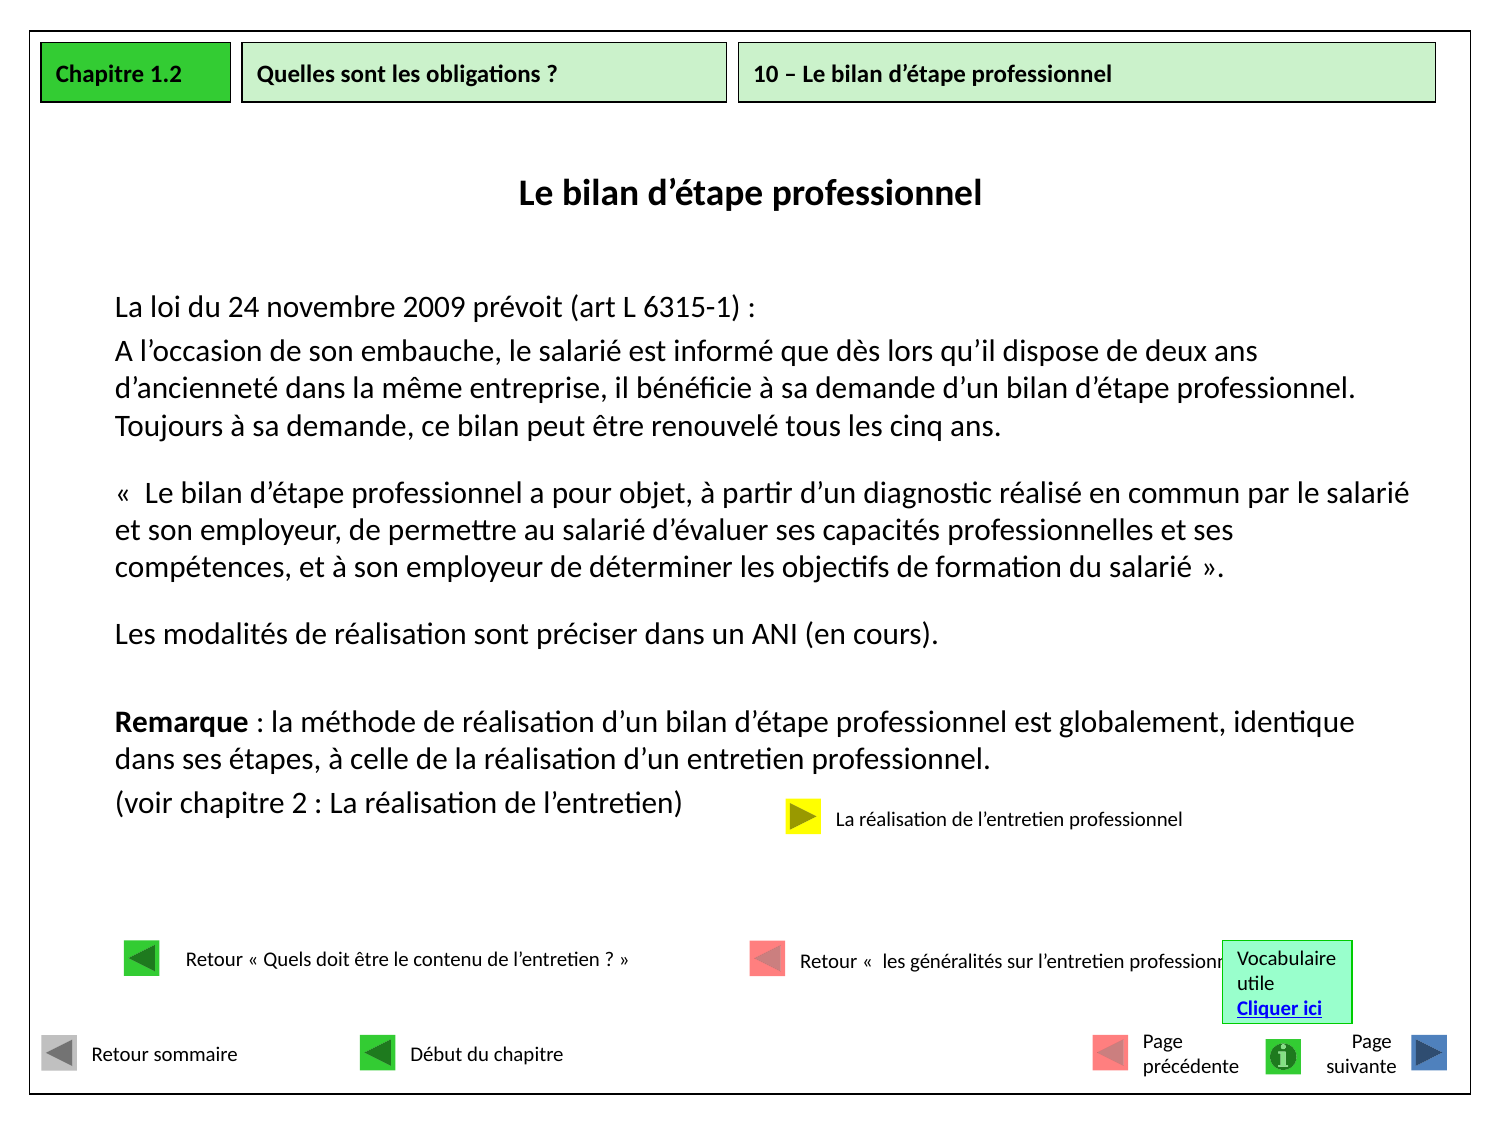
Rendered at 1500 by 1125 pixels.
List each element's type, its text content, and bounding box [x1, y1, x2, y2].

text_box [1265, 1039, 1301, 1075]
text_box [359, 1034, 395, 1071]
text_box Le bilan d’étape professionnel [504, 160, 999, 221]
text_box Retour « Quels doit être le contenu de l’entretien ? » [171, 928, 668, 988]
text_box [123, 940, 160, 976]
text_box Page précédente [1128, 1023, 1258, 1083]
text_box [785, 798, 821, 835]
text_box [41, 1035, 77, 1071]
text_box Vocabulaire utile Cliquer ici [1222, 940, 1353, 1024]
text_box La loi du 24 novembre 2009 prévoit (art L 6315-1) : A l’occasion de son embauche, le salarié est informé que dès lors qu’il dispose de deux ans d’ancienneté dans la même entreprise, il bénéficie à sa demande d’un bilan d’étape professionnel. Toujours à sa demande, ce bilan peut être renouvelé tous les cinq ans. « Le bilan d’étape professionnel a pour objet, à partir d’un diagnostic réalisé en commun par le salarié et son employeur, de permettre au salarié d’évaluer ses capacités professionnelles et ses compétences, et à son employeur de déterminer les objectifs de formation du salarié ». Les modalités de réalisation sont préciser dans un ANI (en cours). Remarque : la méthode de réalisation d’un bilan d’étape professionnel est globalement, identique dans ses étapes, à celle de la réalisation d’un entretien professionnel. (voir chapitre 2 : La réalisation de l’entretien) [100, 278, 1435, 827]
text_box [1411, 1034, 1447, 1071]
text_box Retour « les généralités sur l’entretien professionnel » [785, 940, 1222, 981]
text_box Début du chapitre [395, 1023, 668, 1083]
text_box Retour sommaire [76, 1023, 349, 1083]
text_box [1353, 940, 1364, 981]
text_box [1092, 1034, 1128, 1071]
text_box [749, 940, 786, 977]
text_box Quelles sont les obligations ? [242, 42, 727, 102]
text_box La réalisation de l’entretien professionnel [821, 798, 1400, 839]
text_box 10 – Le bilan d’étape professionnel [738, 42, 1436, 102]
text_box Page suivante [1305, 1023, 1412, 1083]
text_box [29, 30, 1471, 1094]
